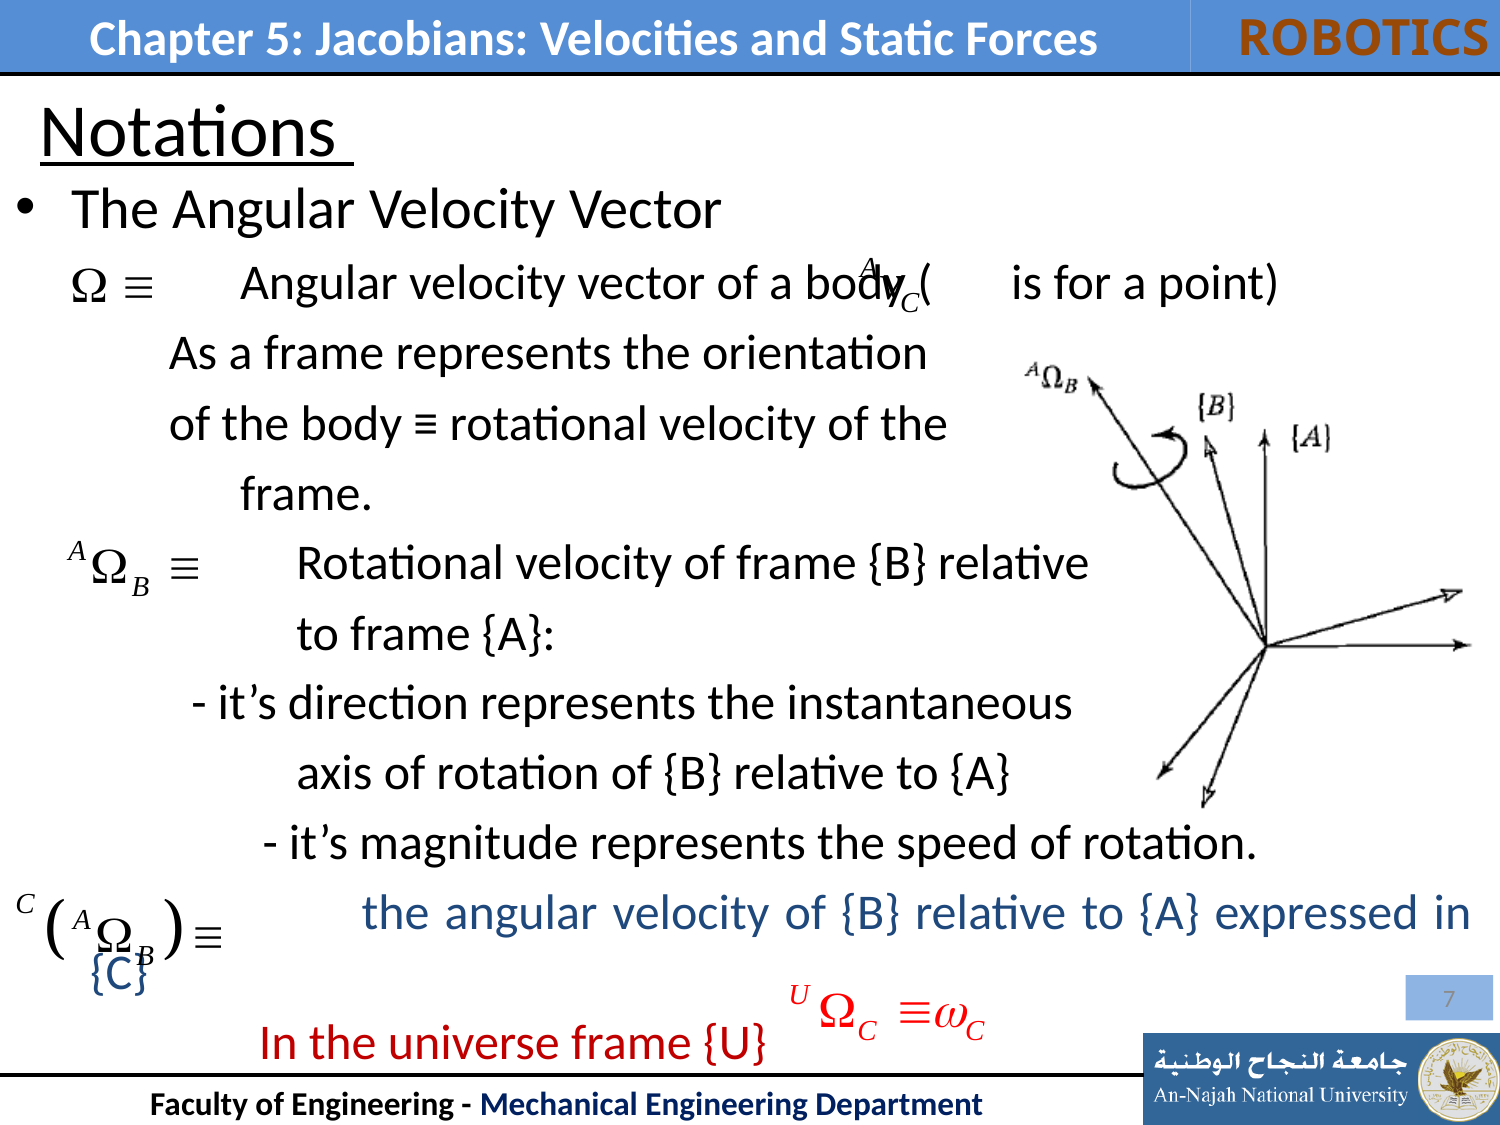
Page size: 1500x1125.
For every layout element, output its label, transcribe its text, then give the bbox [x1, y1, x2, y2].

list The Angular Velocity Vector Angular velocity vector of a body ( is for a point) As a frame represents the orientation of the body ≡ rotational velocity of the frame. Rotational velocity of frame {B} relative to frame {A}: - it’s direction represents the instantaneous axis of rotation of {B} relative to {A} - it’s magnitude represents the speed of rotation. the angular velocity of {B} relative to {A} expressed in {C} In the universe frame {U} [0, 162, 1488, 1075]
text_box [62, 530, 199, 603]
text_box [853, 249, 926, 319]
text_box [67, 249, 152, 307]
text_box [12, 887, 222, 984]
slide_number 7 [1405, 975, 1494, 1021]
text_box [786, 974, 990, 1047]
picture [989, 337, 1492, 824]
title Notations [24, 73, 1500, 180]
picture [1143, 1033, 1500, 1125]
